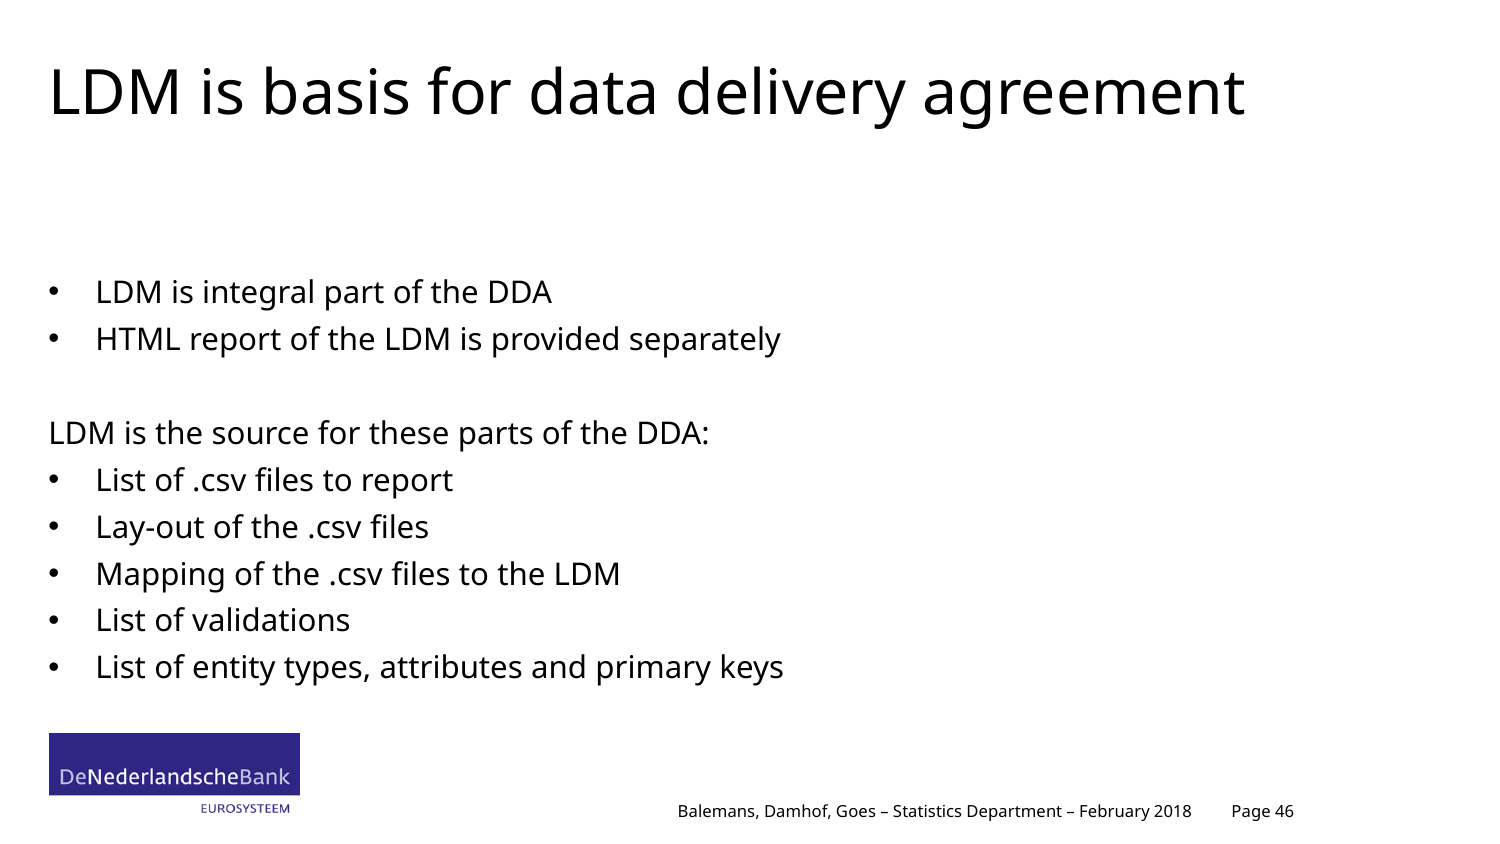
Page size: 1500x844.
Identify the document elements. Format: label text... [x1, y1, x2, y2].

slide_number Page 46 [1216, 793, 1330, 823]
list LDM is integral part of the DDA HTML report of the LDM is provided separately LDM is the source for these parts of the DDA: List of .csv files to report Lay-out of the .csv files Mapping of the .csv files to the LDM List of validations List of entity types, attributes and primary keys [48, 263, 1421, 706]
picture [49, 733, 300, 813]
title LDM is basis for data delivery agreement [48, 49, 1421, 169]
footer Balemans, Damhof, Goes – Statistics Department – February 2018 [468, 793, 1208, 823]
